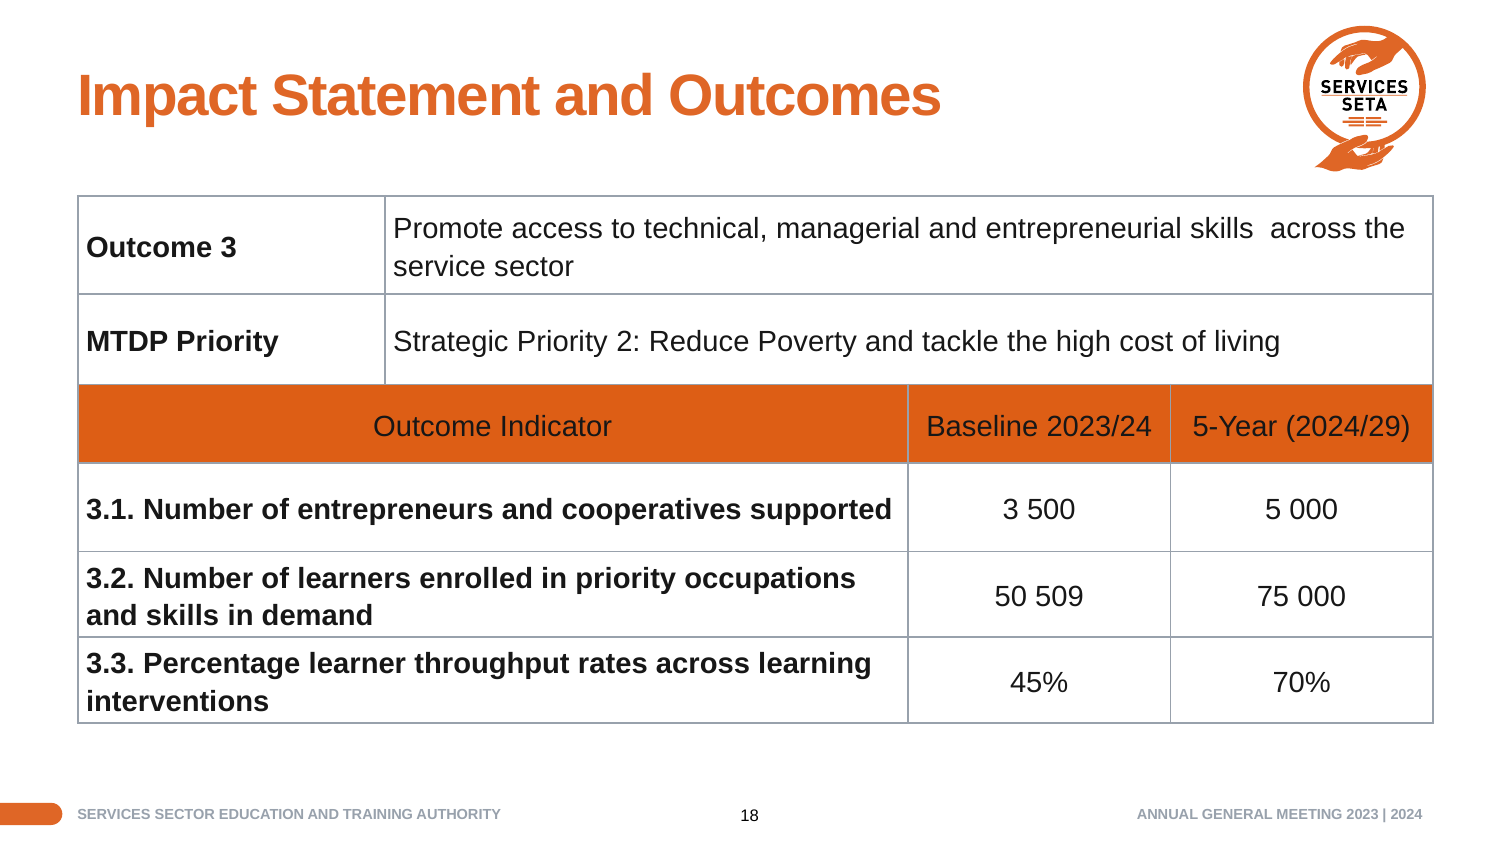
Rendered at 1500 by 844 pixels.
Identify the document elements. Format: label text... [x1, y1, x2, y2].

table_cell Strategic Priority 2: Reduce Poverty and tackle the high cost of living [386, 295, 1432, 384]
table_cell 5-Year (2024/29) [1171, 385, 1432, 462]
table_cell 5 000 [1171, 464, 1432, 551]
table_cell 3.2. Number of learners enrolled in priority occupations and skills in demand [79, 552, 907, 636]
table_cell 50 509 [909, 552, 1170, 636]
table_cell 3.1. Number of entrepreneurs and cooperatives supported [79, 464, 907, 551]
title Impact Statement and Outcomes [74, 42, 1426, 155]
table_cell MTDP Priority [79, 295, 384, 384]
table_cell Baseline 2023/24 [909, 385, 1170, 462]
table_cell 3 500 [909, 464, 1170, 551]
table_cell 70% [1171, 638, 1432, 722]
table_cell Outcome Indicator [79, 385, 907, 462]
table_header Promote access to technical, managerial and entrepreneurial skills across the service sector [386, 197, 1432, 293]
table_cell 45% [909, 638, 1170, 722]
table_header Outcome 3 [79, 197, 384, 293]
table_cell 75 000 [1171, 552, 1432, 636]
table_cell 3.3. Percentage learner throughput rates across learning interventions [79, 638, 907, 722]
